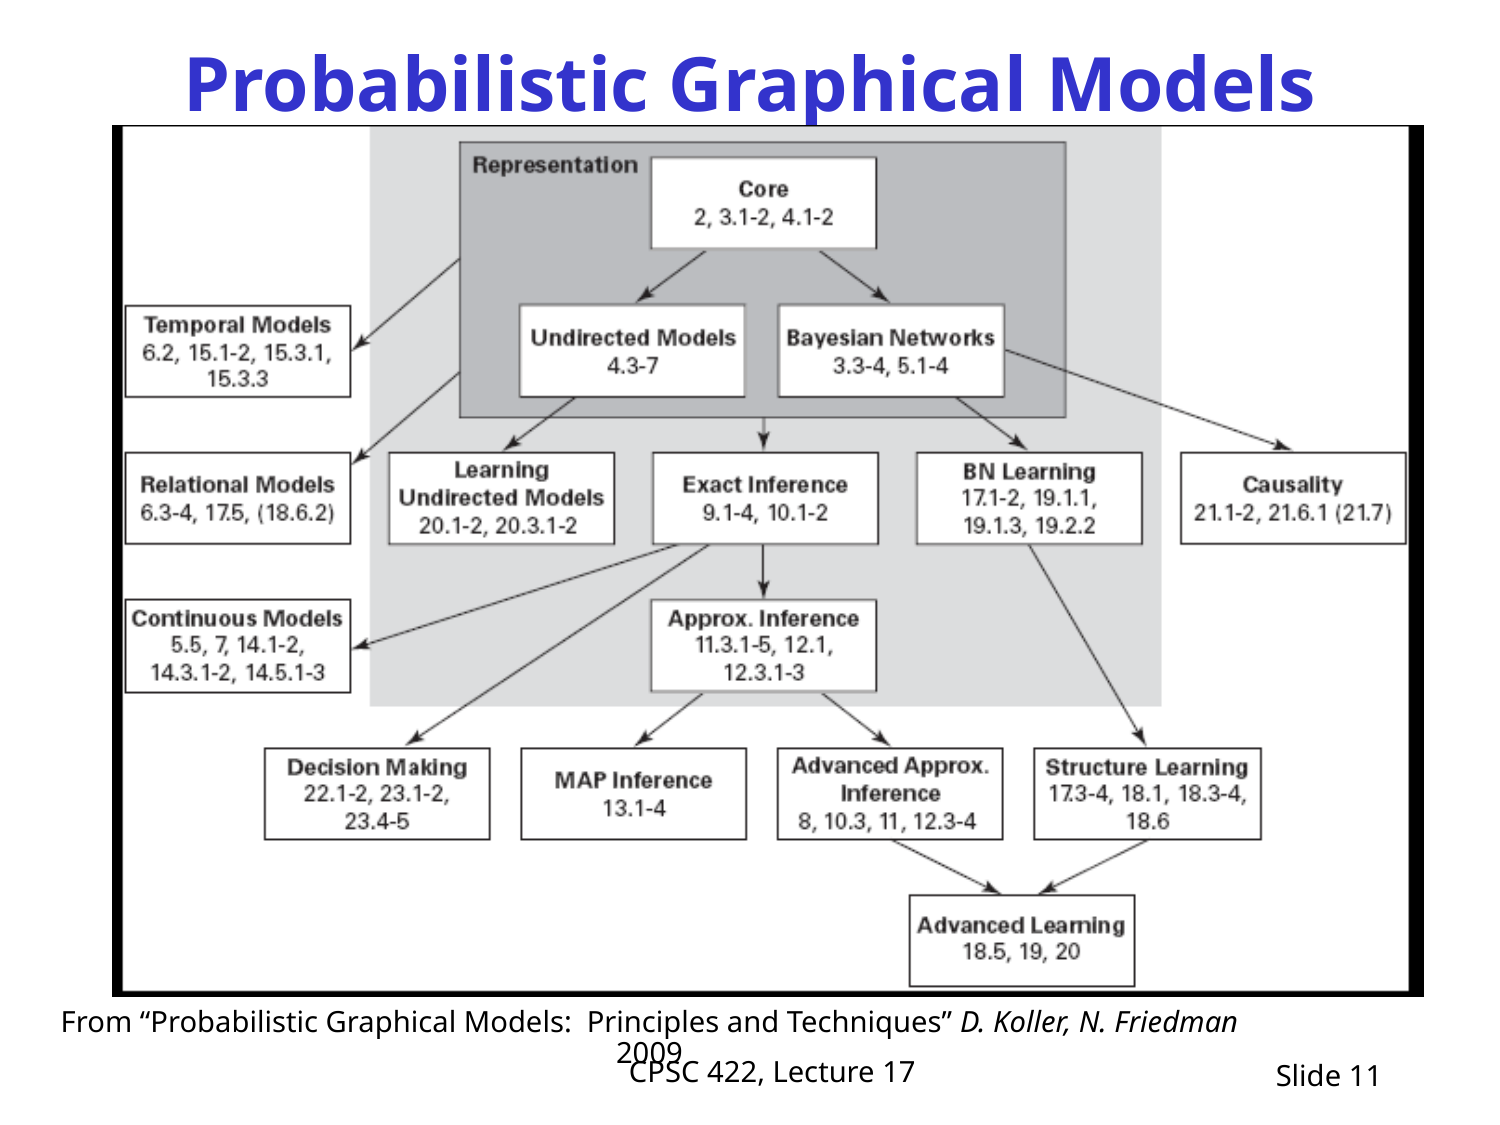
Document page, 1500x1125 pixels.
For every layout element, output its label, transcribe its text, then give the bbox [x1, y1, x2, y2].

picture [111, 125, 1424, 997]
slide_number Slide 11 [1084, 1049, 1398, 1125]
footer CPSC 422, Lecture 17 [534, 1075, 1011, 1125]
text_box From “Probabilistic Graphical Models: Principles and Techniques” D. Koller, N. Friedman 2009 [17, 999, 1282, 1075]
title Probabilistic Graphical Models [49, 24, 1451, 138]
